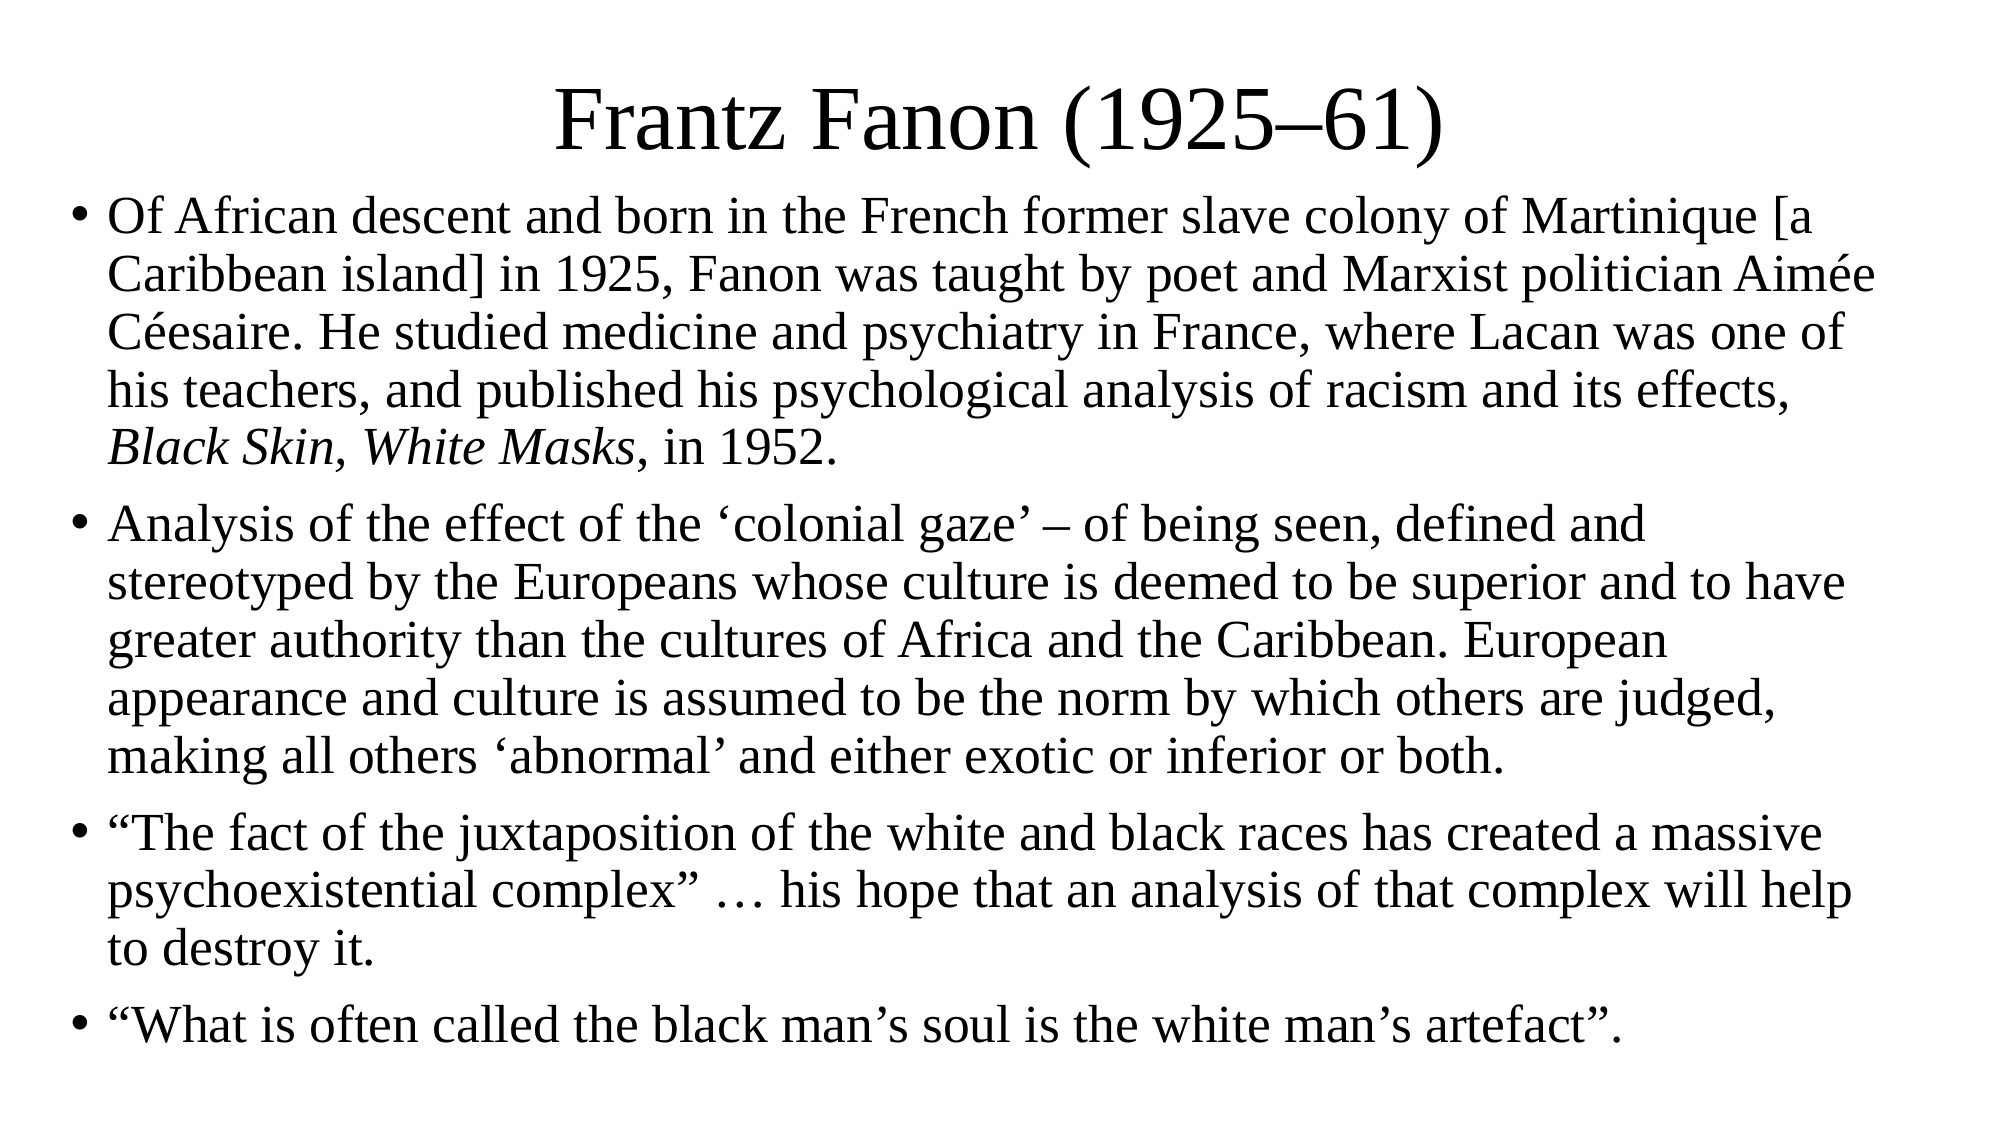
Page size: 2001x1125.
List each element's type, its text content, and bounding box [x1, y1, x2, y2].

title Frantz Fanon (1925–61) [137, 59, 1863, 179]
list Of African descent and born in the French former slave colony of Martinique [a Caribbean island] in 1925, Fanon was taught by poet and Marxist politician Aimée Céesaire. He studied medicine and psychiatry in France, where Lacan was one of his teachers, and published his psychological analysis of racism and its effects, Black Skin, White Masks, in 1952. Analysis of the effect of the ‘colonial gaze’ – of being seen, defined and stereotyped by the Europeans whose culture is deemed to be superior and to have greater authority than the cultures of Africa and the Caribbean. European appearance and culture is assumed to be the norm by which others are judged, making all others ‘abnormal’ and either exotic or inferior or both. “The fact of the juxtaposition of the white and black races has created a massive psychoexistential complex” … his hope that an analysis of that complex will help to destroy it. “What is often called the black man’s soul is the white man’s artefact”. [55, 179, 1903, 1080]
